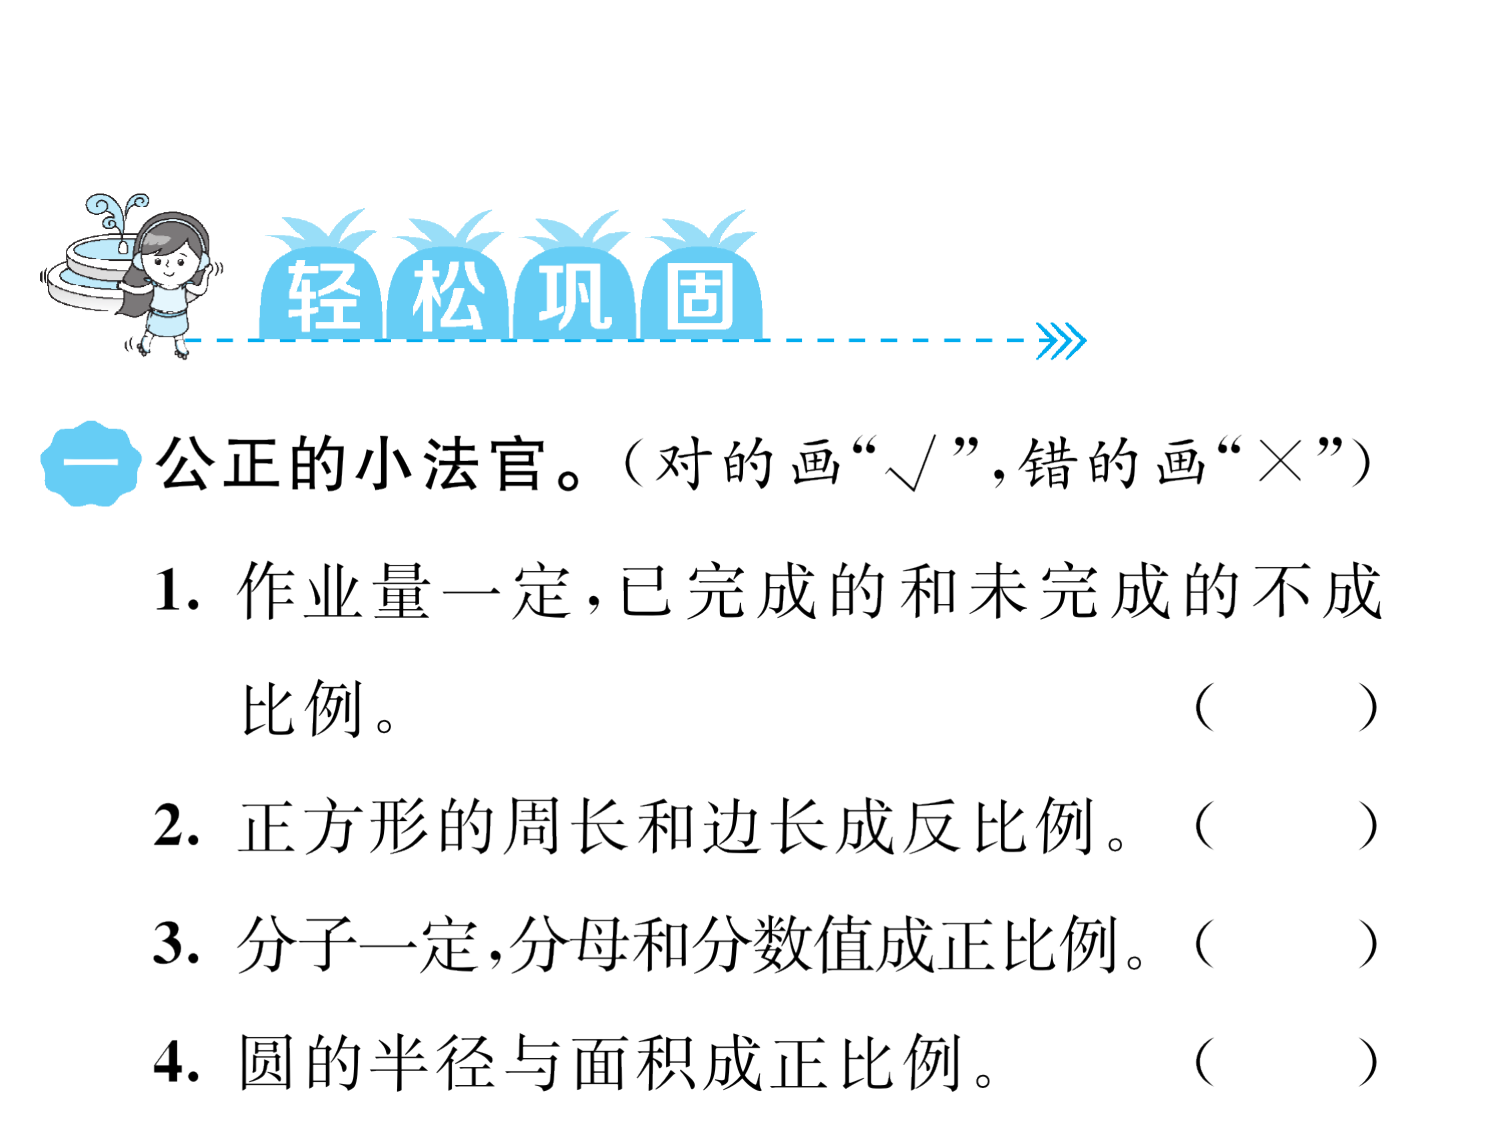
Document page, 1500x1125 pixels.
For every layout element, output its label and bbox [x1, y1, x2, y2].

picture [35, 177, 1412, 1122]
